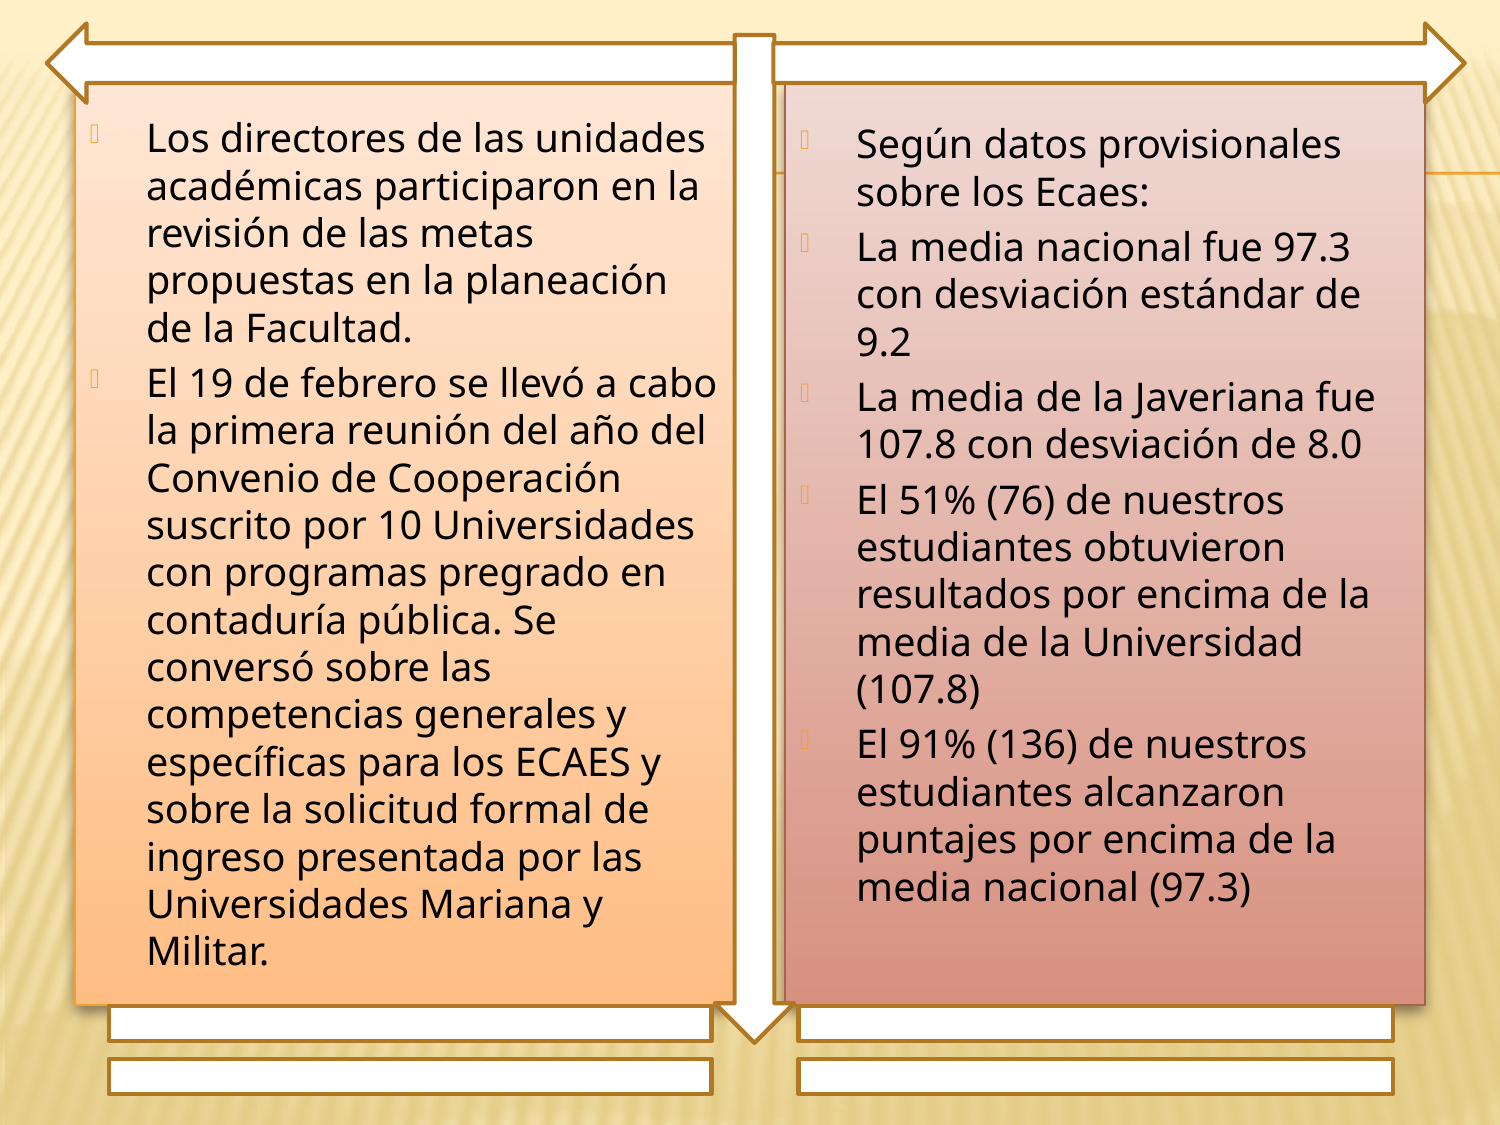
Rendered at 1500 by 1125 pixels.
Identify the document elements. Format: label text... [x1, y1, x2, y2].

text_box [107, 1057, 714, 1096]
text_box [712, 32, 797, 1046]
list Los directores de las unidades académicas participaron en la revisión de las metas propuestas en la planeación de la Facultad. El 19 de febrero se llevó a cabo la primera reunión del año del Convenio de Cooperación suscrito por 10 Universidades con programas pregrado en contaduría pública. Se conversó sobre las competencias generales y específicas para los ECAES y sobre la solicitud formal de ingreso presentada por las Universidades Mariana y Militar. [74, 86, 732, 1006]
text_box [771, 21, 1467, 105]
list Según datos provisionales sobre los Ecaes: La media nacional fue 97.3 con desviación estándar de 9.2 La media de la Javeriana fue 107.8 con desviación de 8.0 El 51% (76) de nuestros estudiantes obtuvieron resultados por encima de la media de la Universidad (107.8) El 91% (136) de nuestros estudiantes alcanzaron puntajes por encima de la media nacional (97.3) [784, 86, 1426, 1006]
text_box [796, 1004, 1395, 1043]
text_box [107, 1004, 714, 1043]
text_box [796, 1057, 1395, 1096]
text_box [44, 21, 737, 105]
